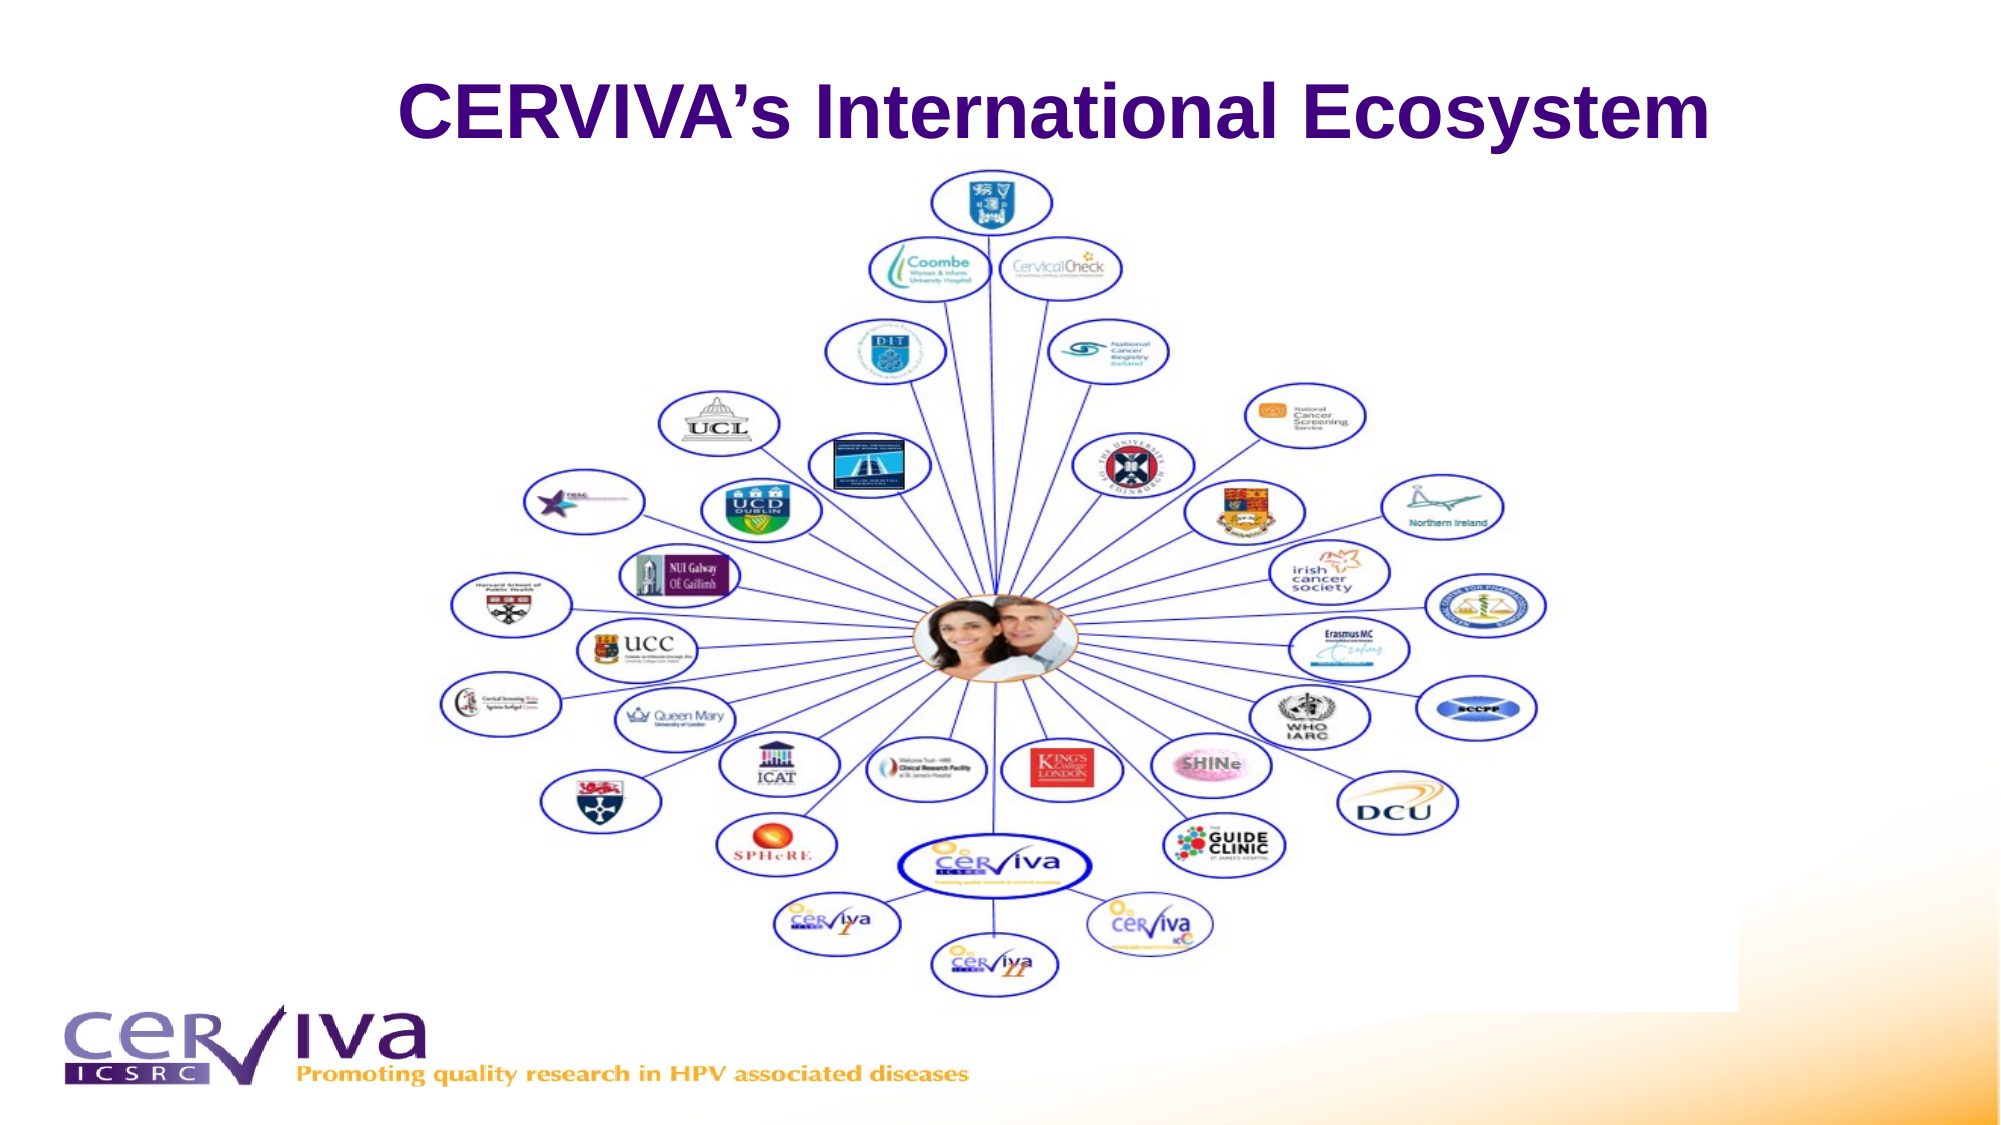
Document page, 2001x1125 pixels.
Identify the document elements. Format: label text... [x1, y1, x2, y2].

picture [64, 72, 2000, 1125]
title CERVIVA’s International Ecosystem [360, 64, 1750, 282]
